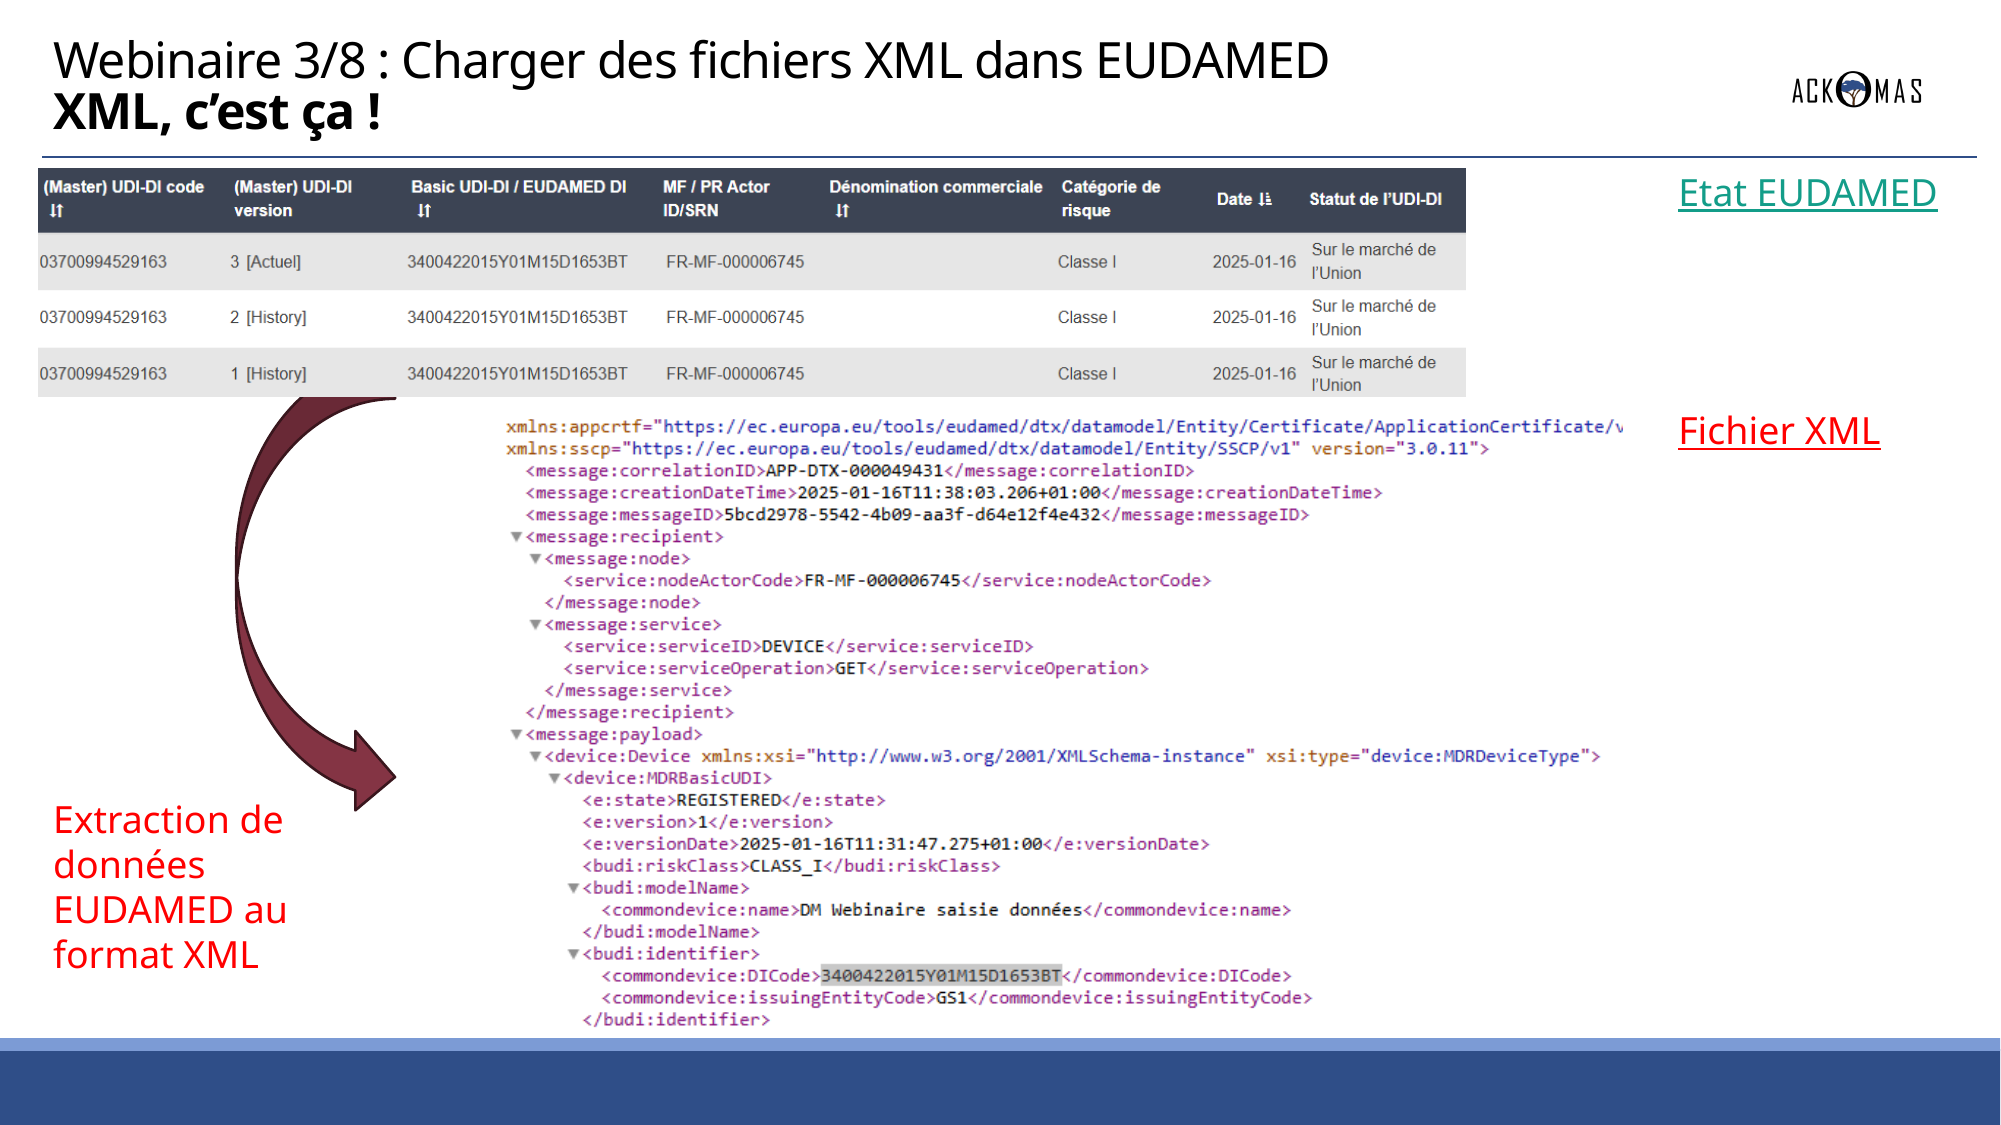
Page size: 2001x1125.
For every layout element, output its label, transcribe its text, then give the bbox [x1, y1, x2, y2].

text_box Etat EUDAMED [1663, 161, 1977, 221]
title Webinaire 3/8 : Charger des fichiers XML dans EUDAMED XML, c’est ça ! [38, 24, 1689, 148]
picture [37, 168, 1467, 397]
text_box [234, 405, 397, 812]
picture [504, 417, 1624, 1033]
picture [1766, 36, 1938, 133]
text_box Fichier XML [1663, 399, 1977, 460]
text_box Extraction de données EUDAMED au format XML [38, 788, 330, 984]
